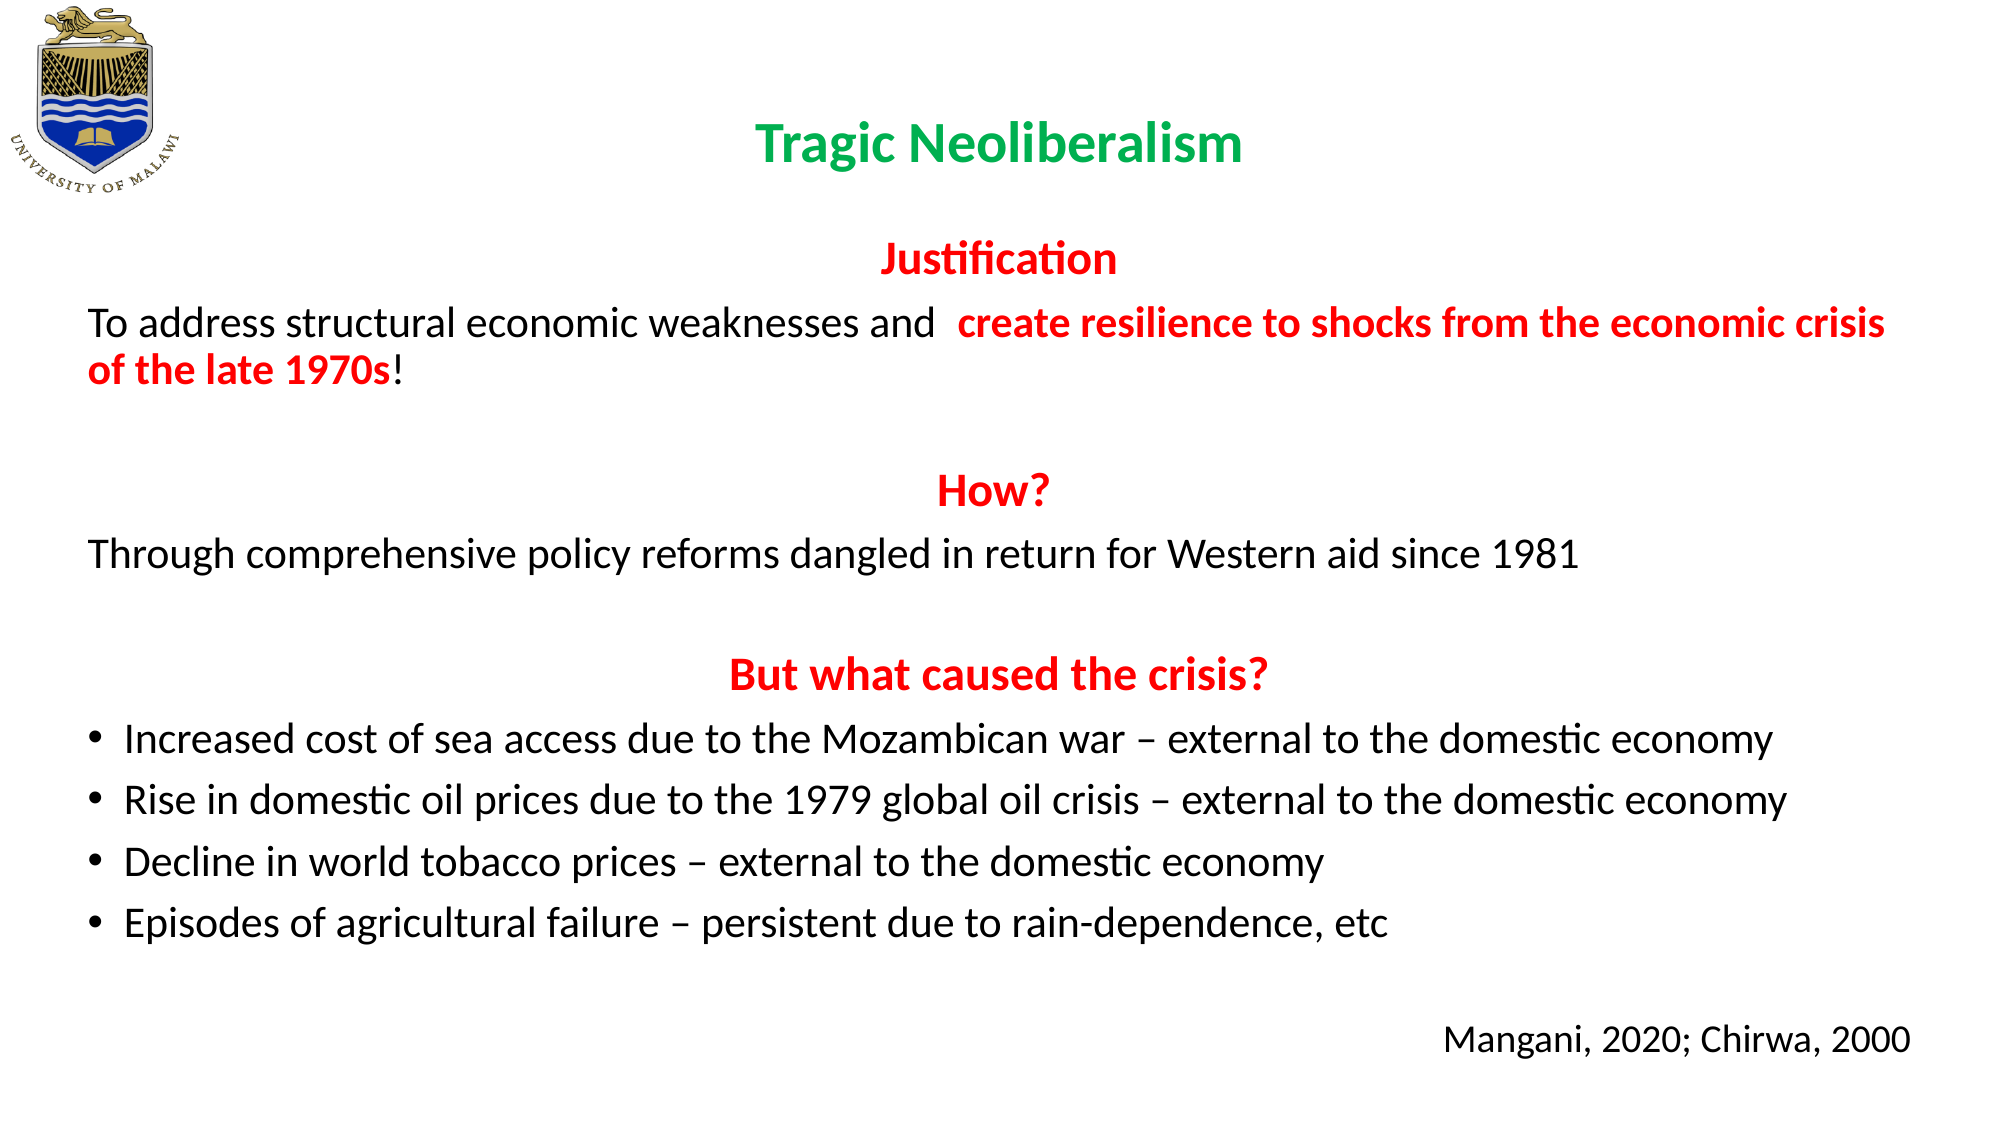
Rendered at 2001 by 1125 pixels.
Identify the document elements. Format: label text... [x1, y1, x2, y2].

text_box [72, 628, 989, 749]
picture [11, 6, 179, 193]
title Tragic Neoliberalism [137, 59, 1863, 225]
list Justification To address structural economic weaknesses and create resilience to shocks from the economic crisis of the late 1970s! How? Through comprehensive policy reforms dangled in return for Western aid since 1981 But what caused the crisis? Increased cost of sea access due to the Mozambican war – external to the domestic economy Rise in domestic oil prices due to the 1979 global oil crisis – external to the domestic economy Decline in world tobacco prices – external to the domestic economy Episodes of agricultural failure – persistent due to rain-dependence, etc Mangani, 2020; Chirwa, 2000 [72, 225, 1927, 1125]
